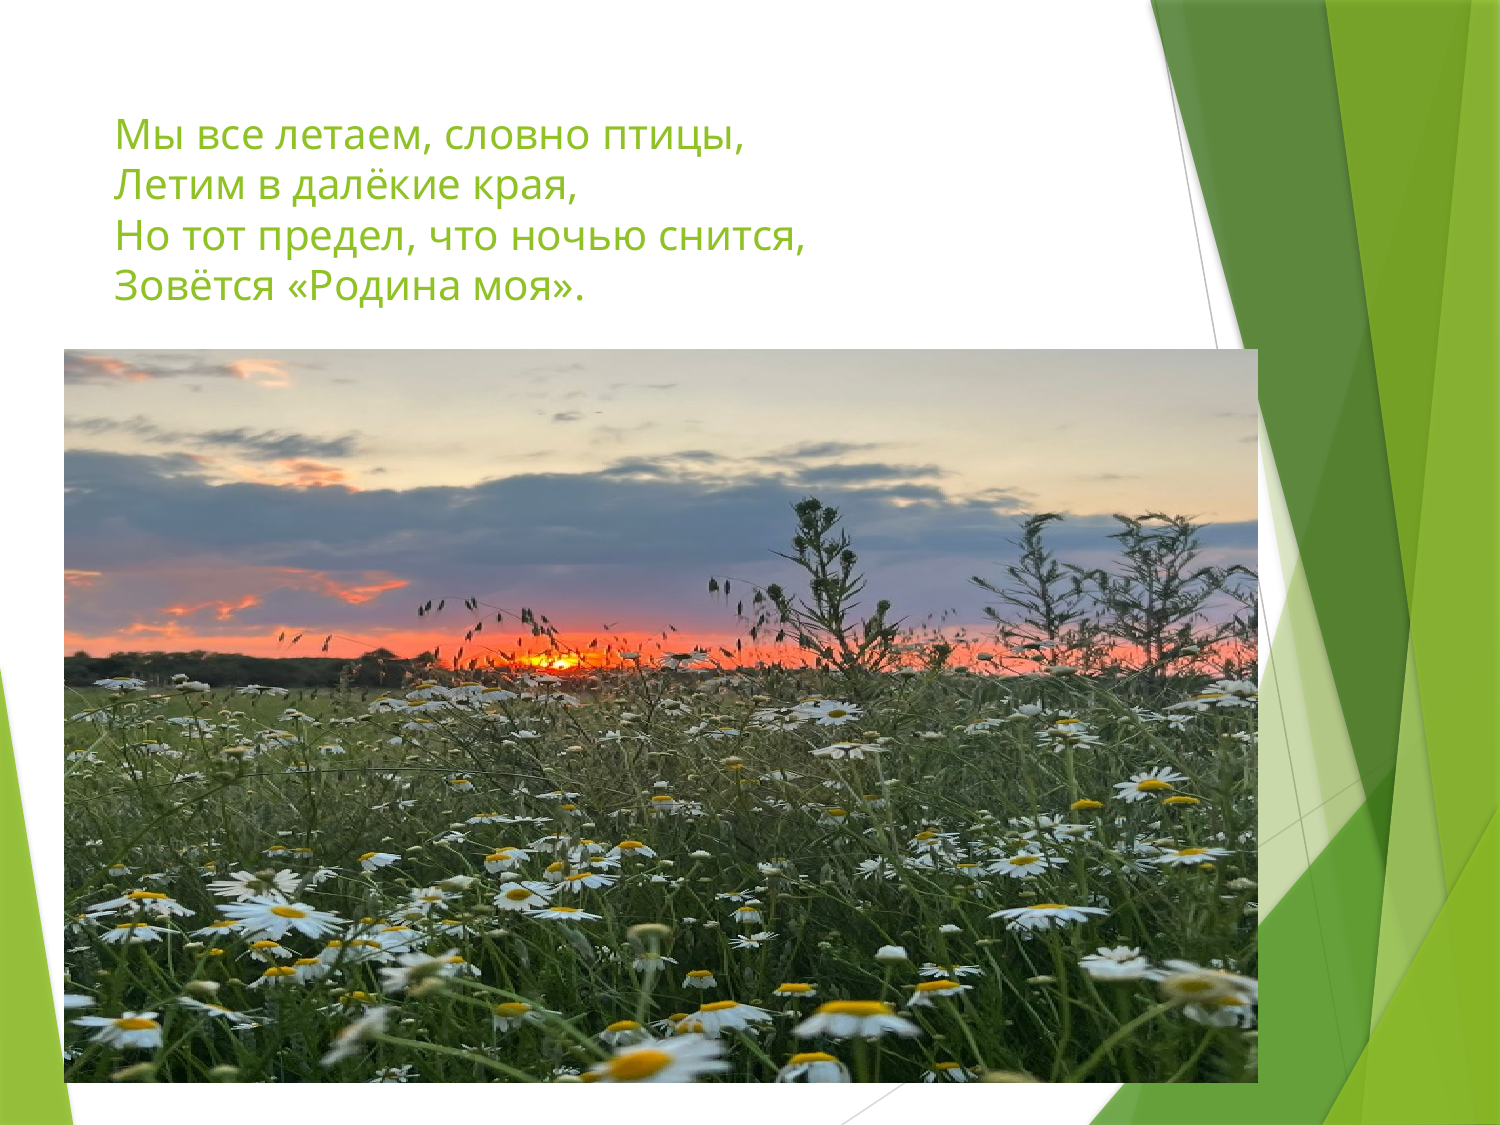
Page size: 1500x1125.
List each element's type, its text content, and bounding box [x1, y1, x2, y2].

title Мы все летаем, словно птицы, Летим в далёкие края, Но тот предел, что ночью снится, Зовётся «Родина моя». [99, 99, 1142, 317]
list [64, 349, 1259, 1083]
